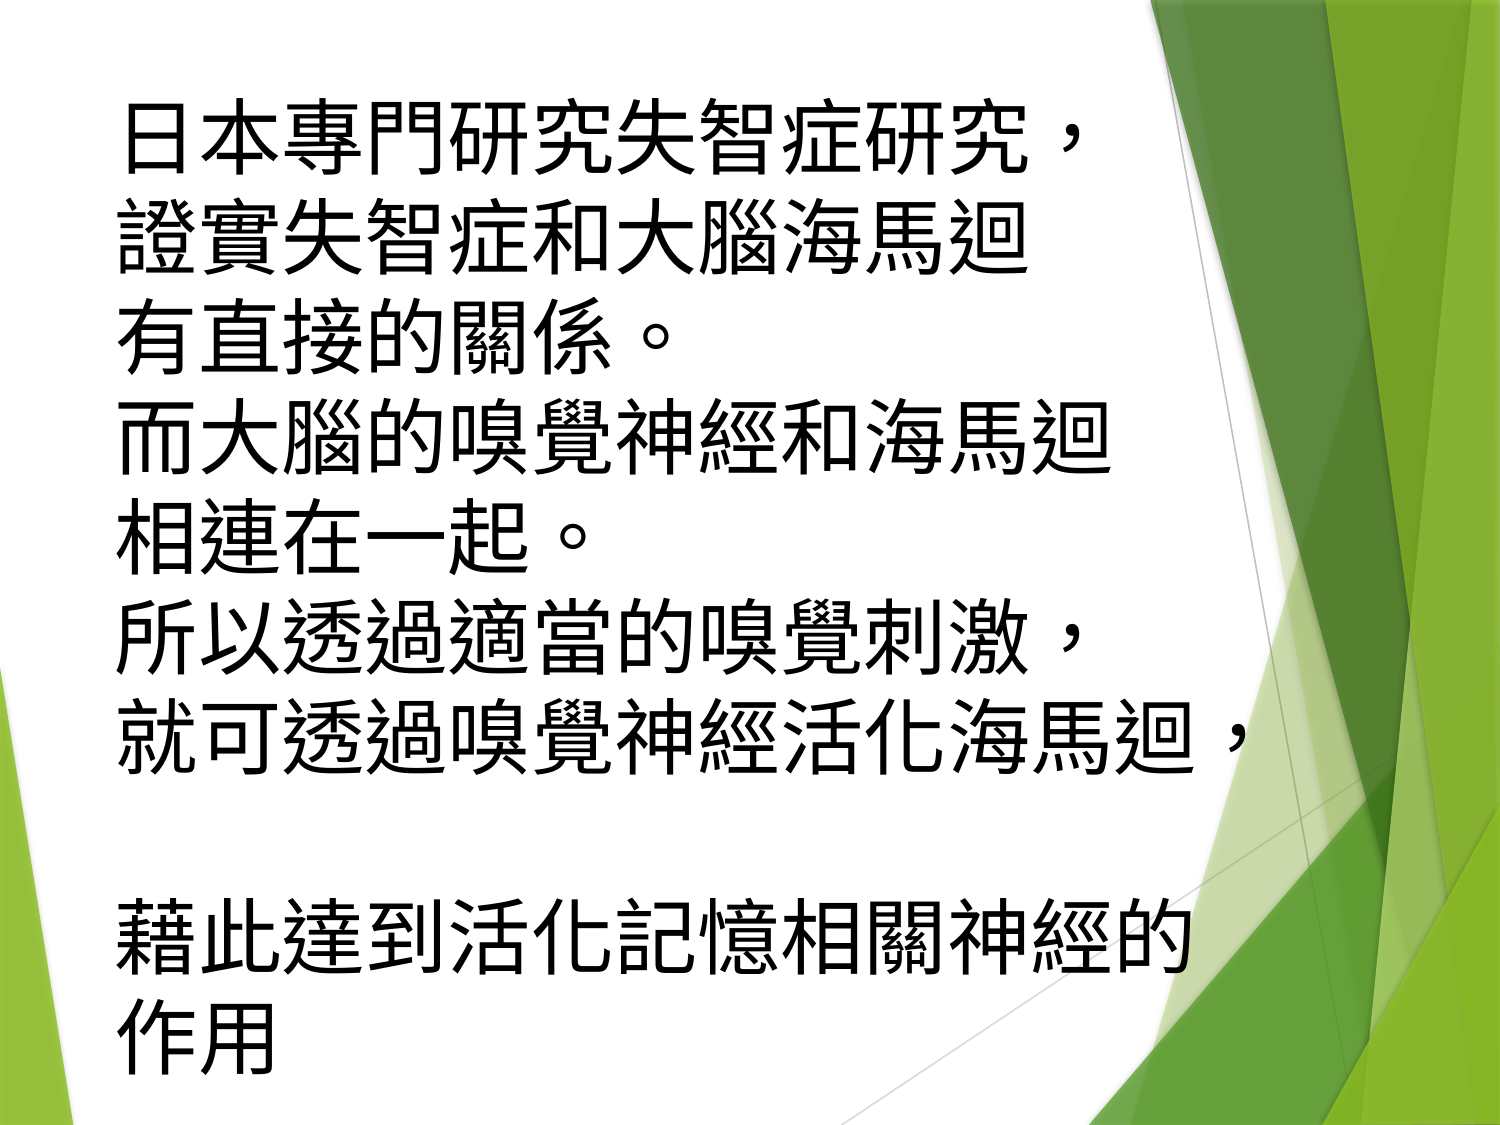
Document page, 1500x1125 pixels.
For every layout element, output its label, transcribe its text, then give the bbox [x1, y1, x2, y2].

title 日本專門研究失智症研究， 證實失智症和大腦海馬迴 有直接的關係。 而大腦的嗅覺神經和海馬迴 相連在一起。 所以透過適當的嗅覺刺激， 就可透過嗅覺神經活化海馬迴， 藉此達到活化記憶相關神經的作用 [99, 78, 1223, 317]
